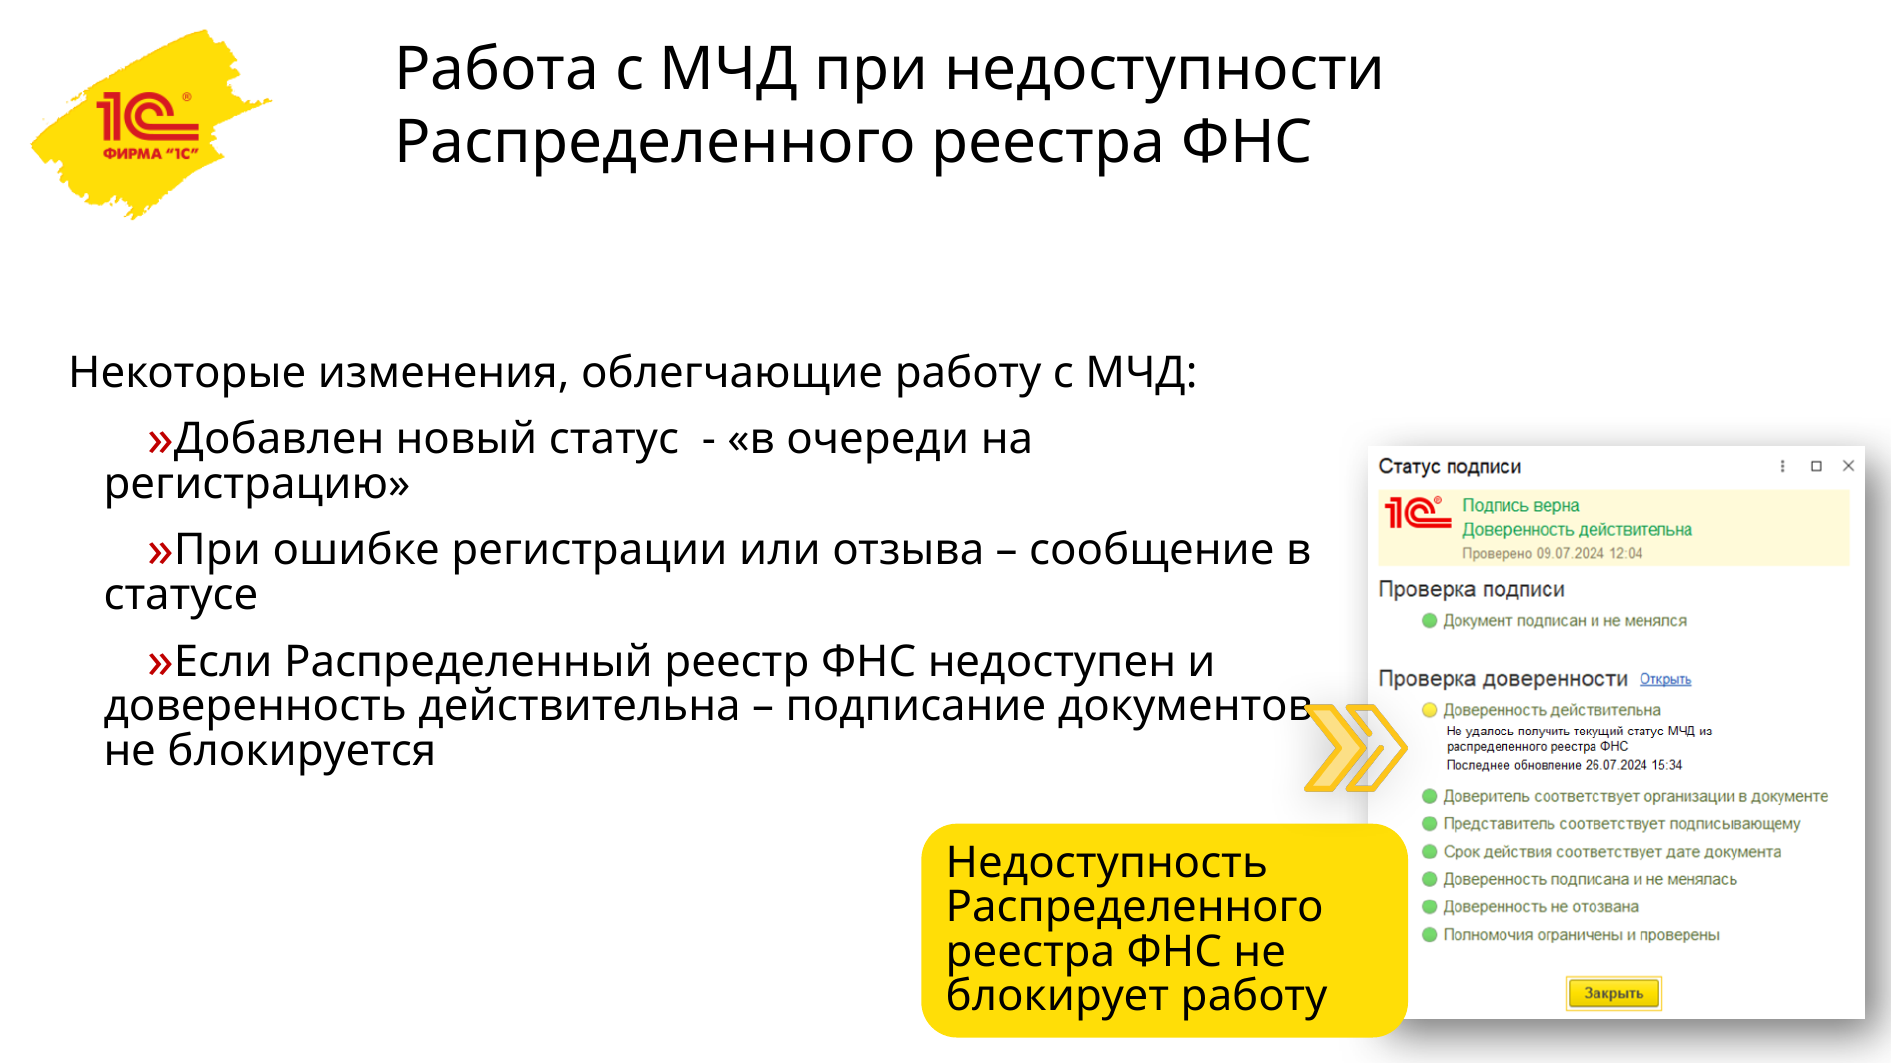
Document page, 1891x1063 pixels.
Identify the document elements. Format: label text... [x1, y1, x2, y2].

picture [23, 24, 278, 225]
text_box Недоступность Распределенного реестра ФНС не блокирует работу [921, 823, 1399, 1038]
picture [1304, 438, 1874, 1026]
title Работа с МЧД при недоступности Распределенного реестра ФНС [379, 17, 1839, 186]
text_box Некоторые изменения, облегчающие работу с МЧД: Добавлен новый статус - «в очереди на регистрацию» При ошибке регистрации или отзыва – сообщение в статусе Если Распределенный реестр ФНС недоступен и доверенность действительна – подписание документов не блокируется [53, 344, 1347, 782]
